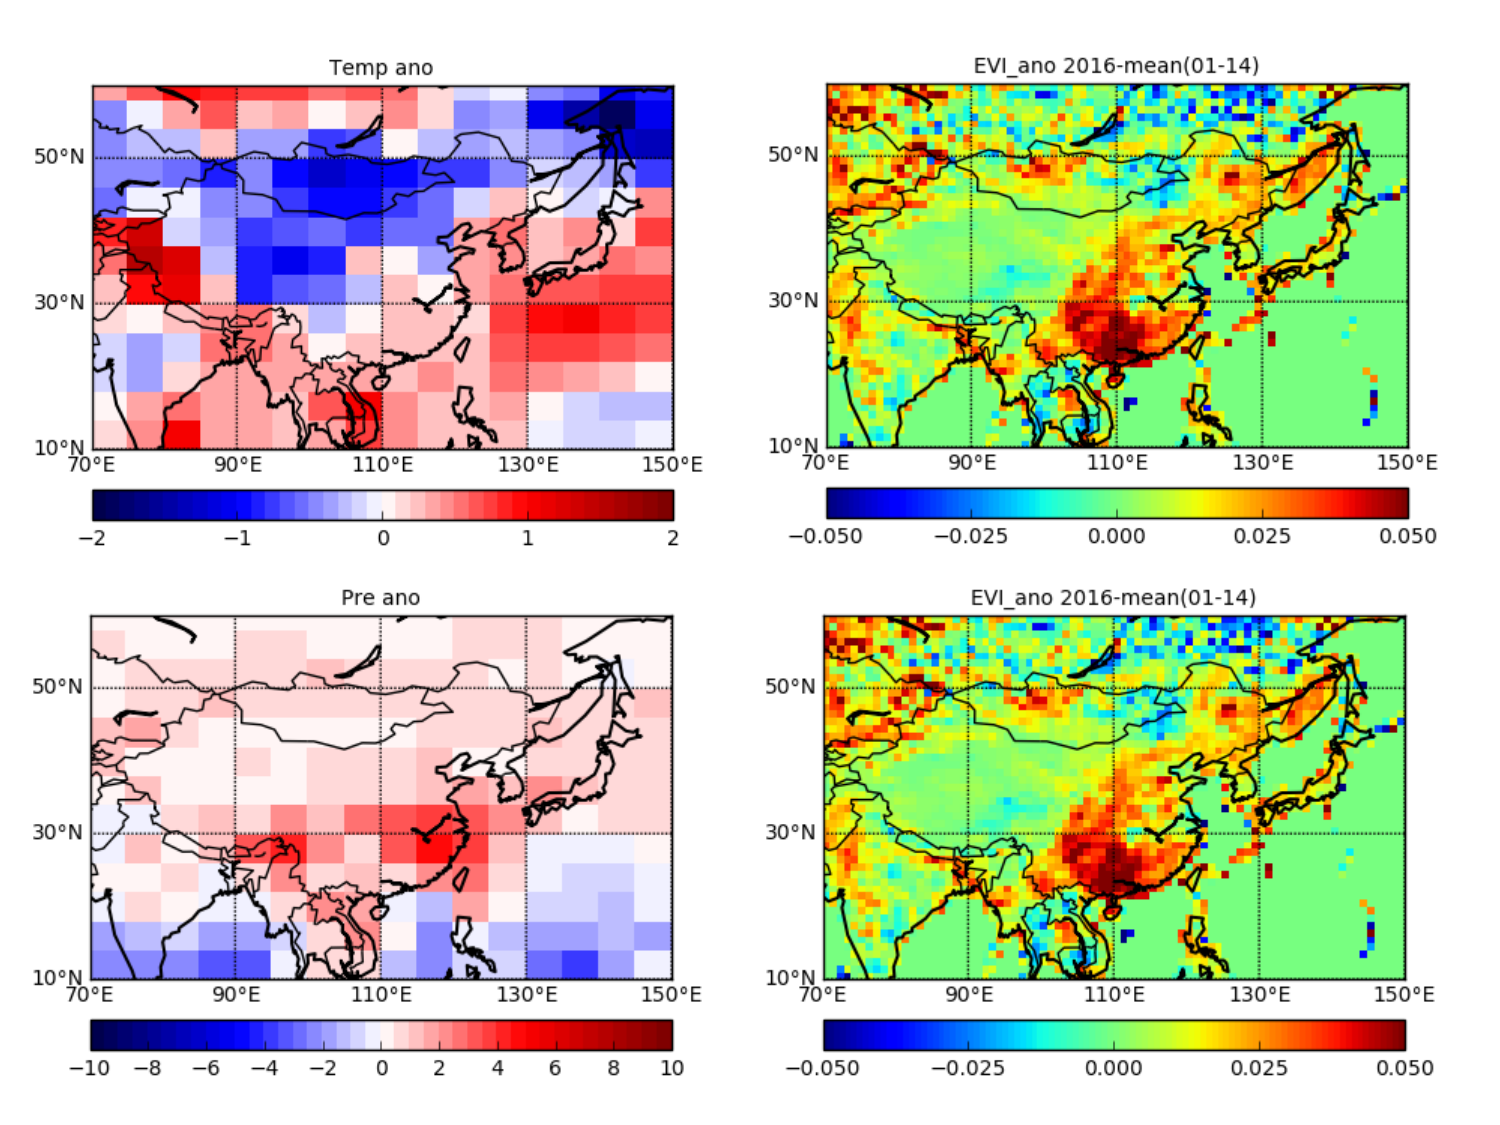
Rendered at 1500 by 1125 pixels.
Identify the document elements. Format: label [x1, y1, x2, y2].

picture [755, 45, 1445, 566]
picture [26, 583, 715, 1098]
picture [24, 47, 715, 569]
picture [757, 579, 1446, 1098]
